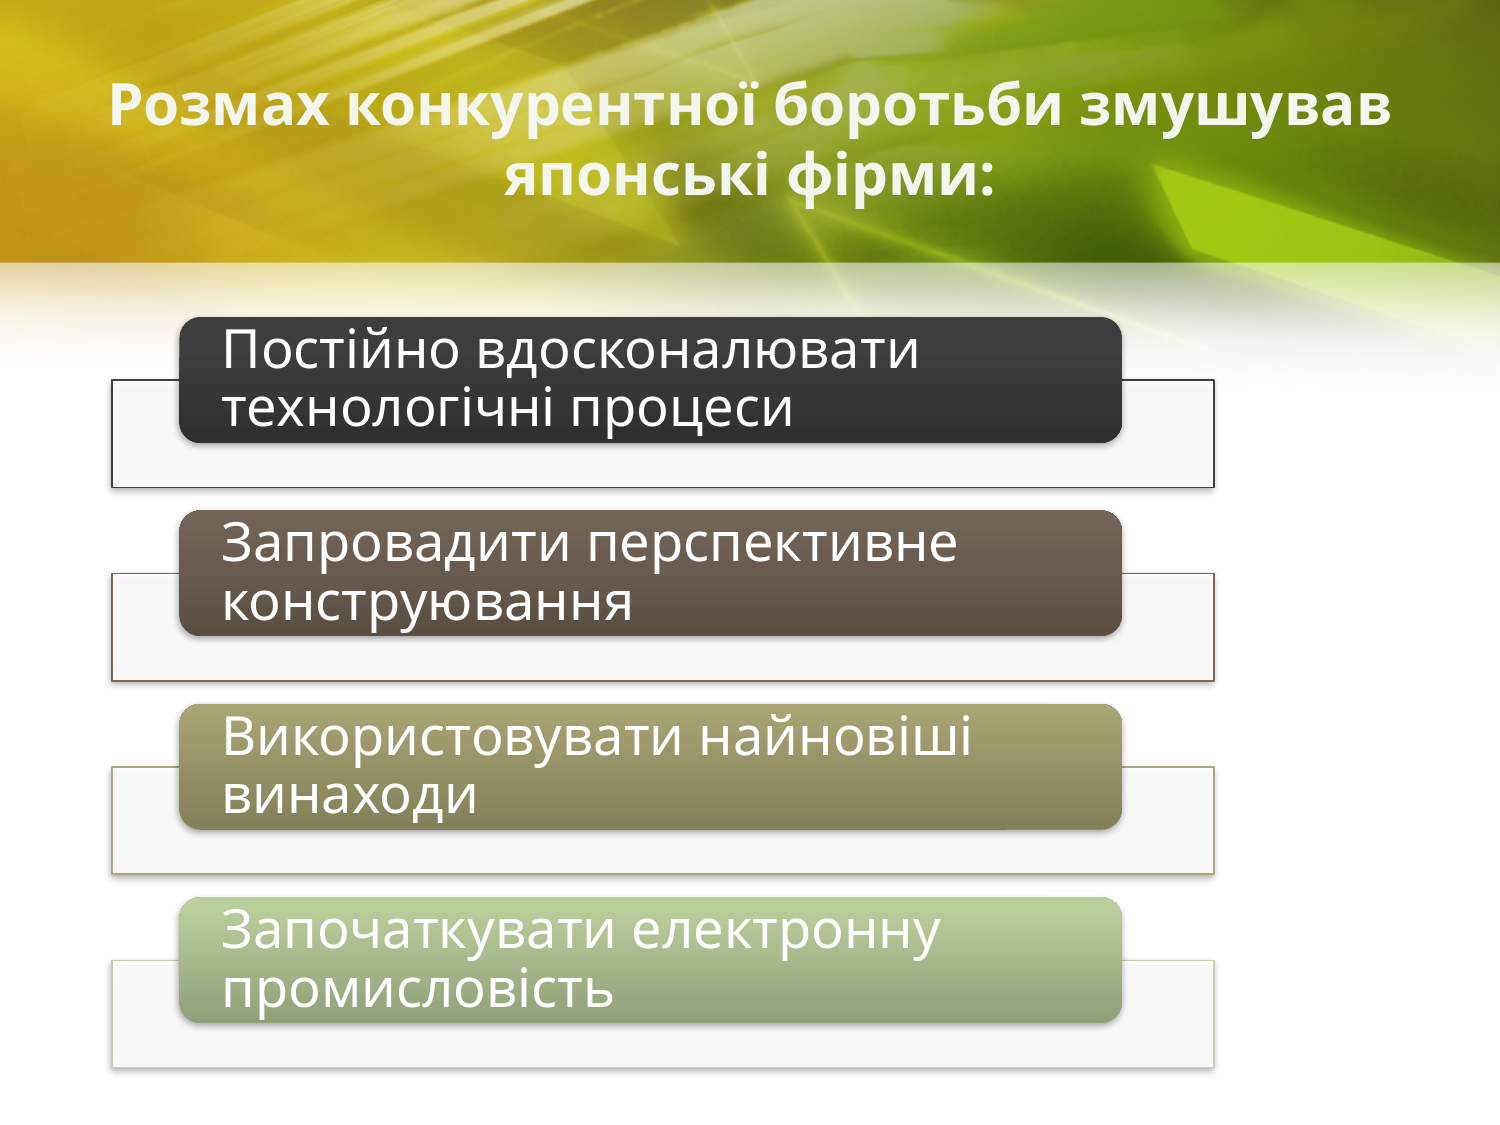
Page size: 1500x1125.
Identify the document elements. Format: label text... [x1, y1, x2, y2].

picture [0, 0, 1500, 1125]
title Розмах конкурентної боротьби змушував японські фірми: [29, 66, 1471, 208]
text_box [111, 314, 1459, 1071]
